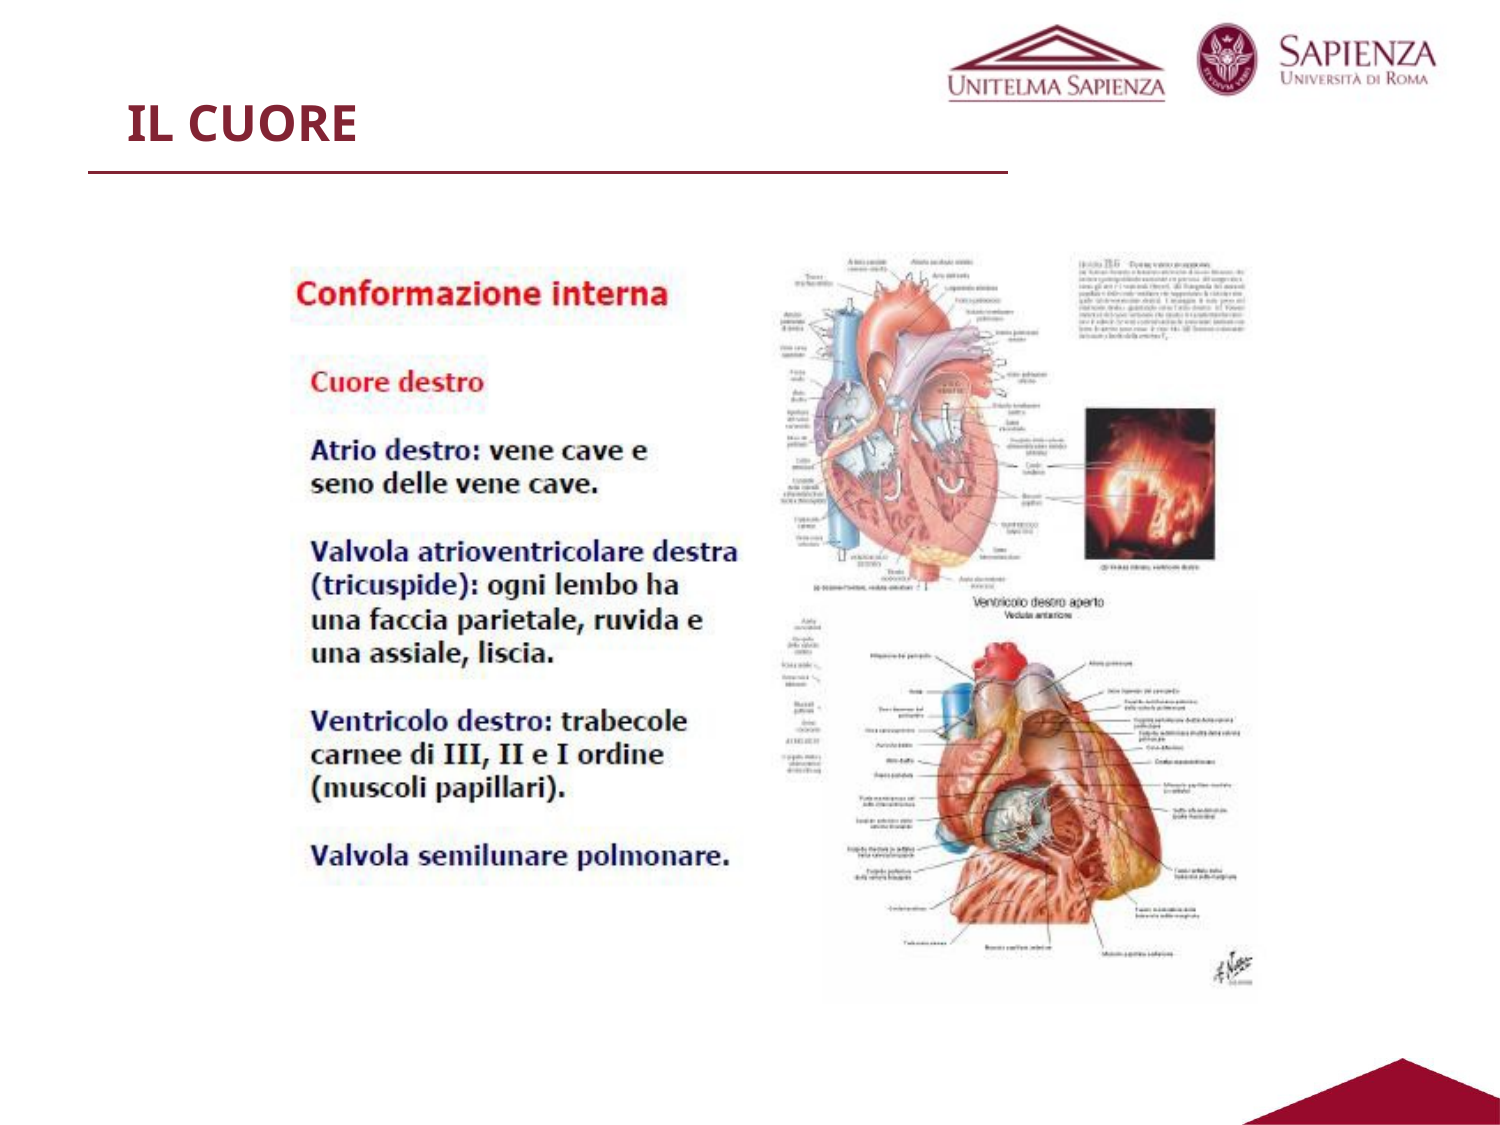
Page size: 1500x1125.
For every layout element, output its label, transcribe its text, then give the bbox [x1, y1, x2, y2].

title IL CUORE [77, 56, 1423, 280]
text_box [206, 280, 1341, 1039]
picture [1241, 1058, 1500, 1125]
text_box [938, 0, 1450, 107]
